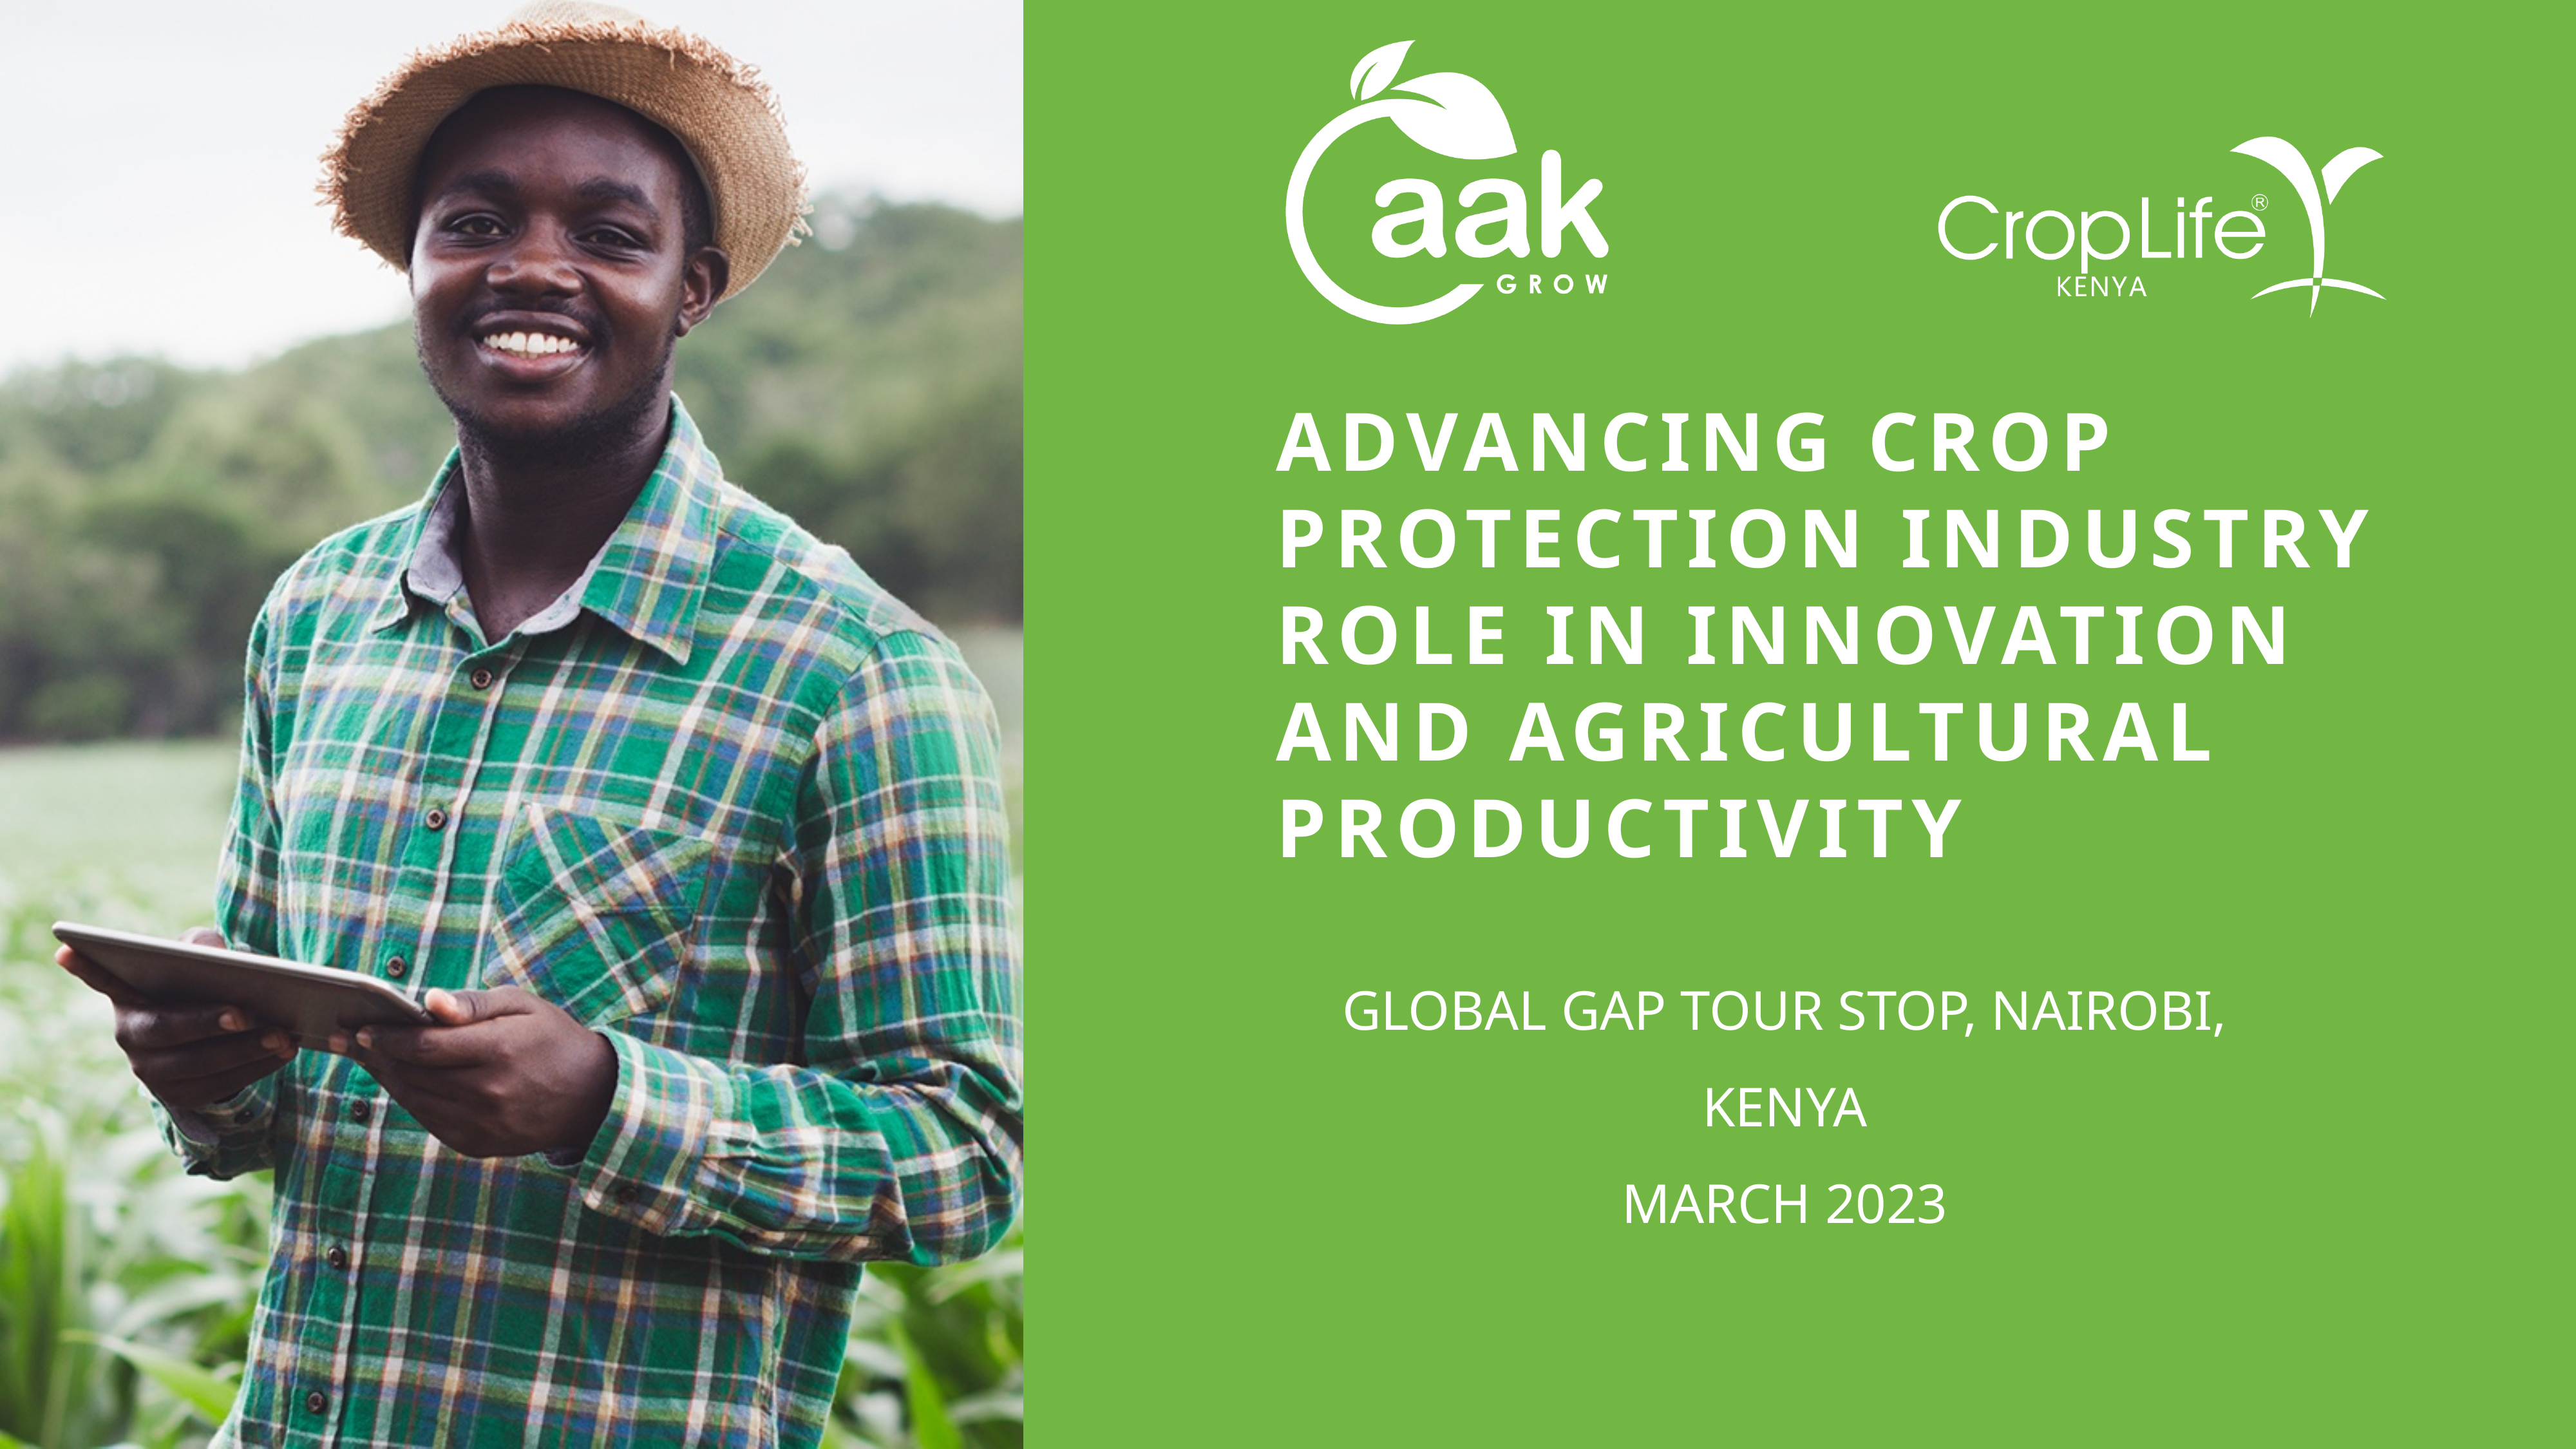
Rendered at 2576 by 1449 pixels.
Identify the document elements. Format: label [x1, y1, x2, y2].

picture [0, 0, 1023, 1449]
picture [1270, 0, 2402, 366]
text_box [1270, 383, 2473, 1235]
